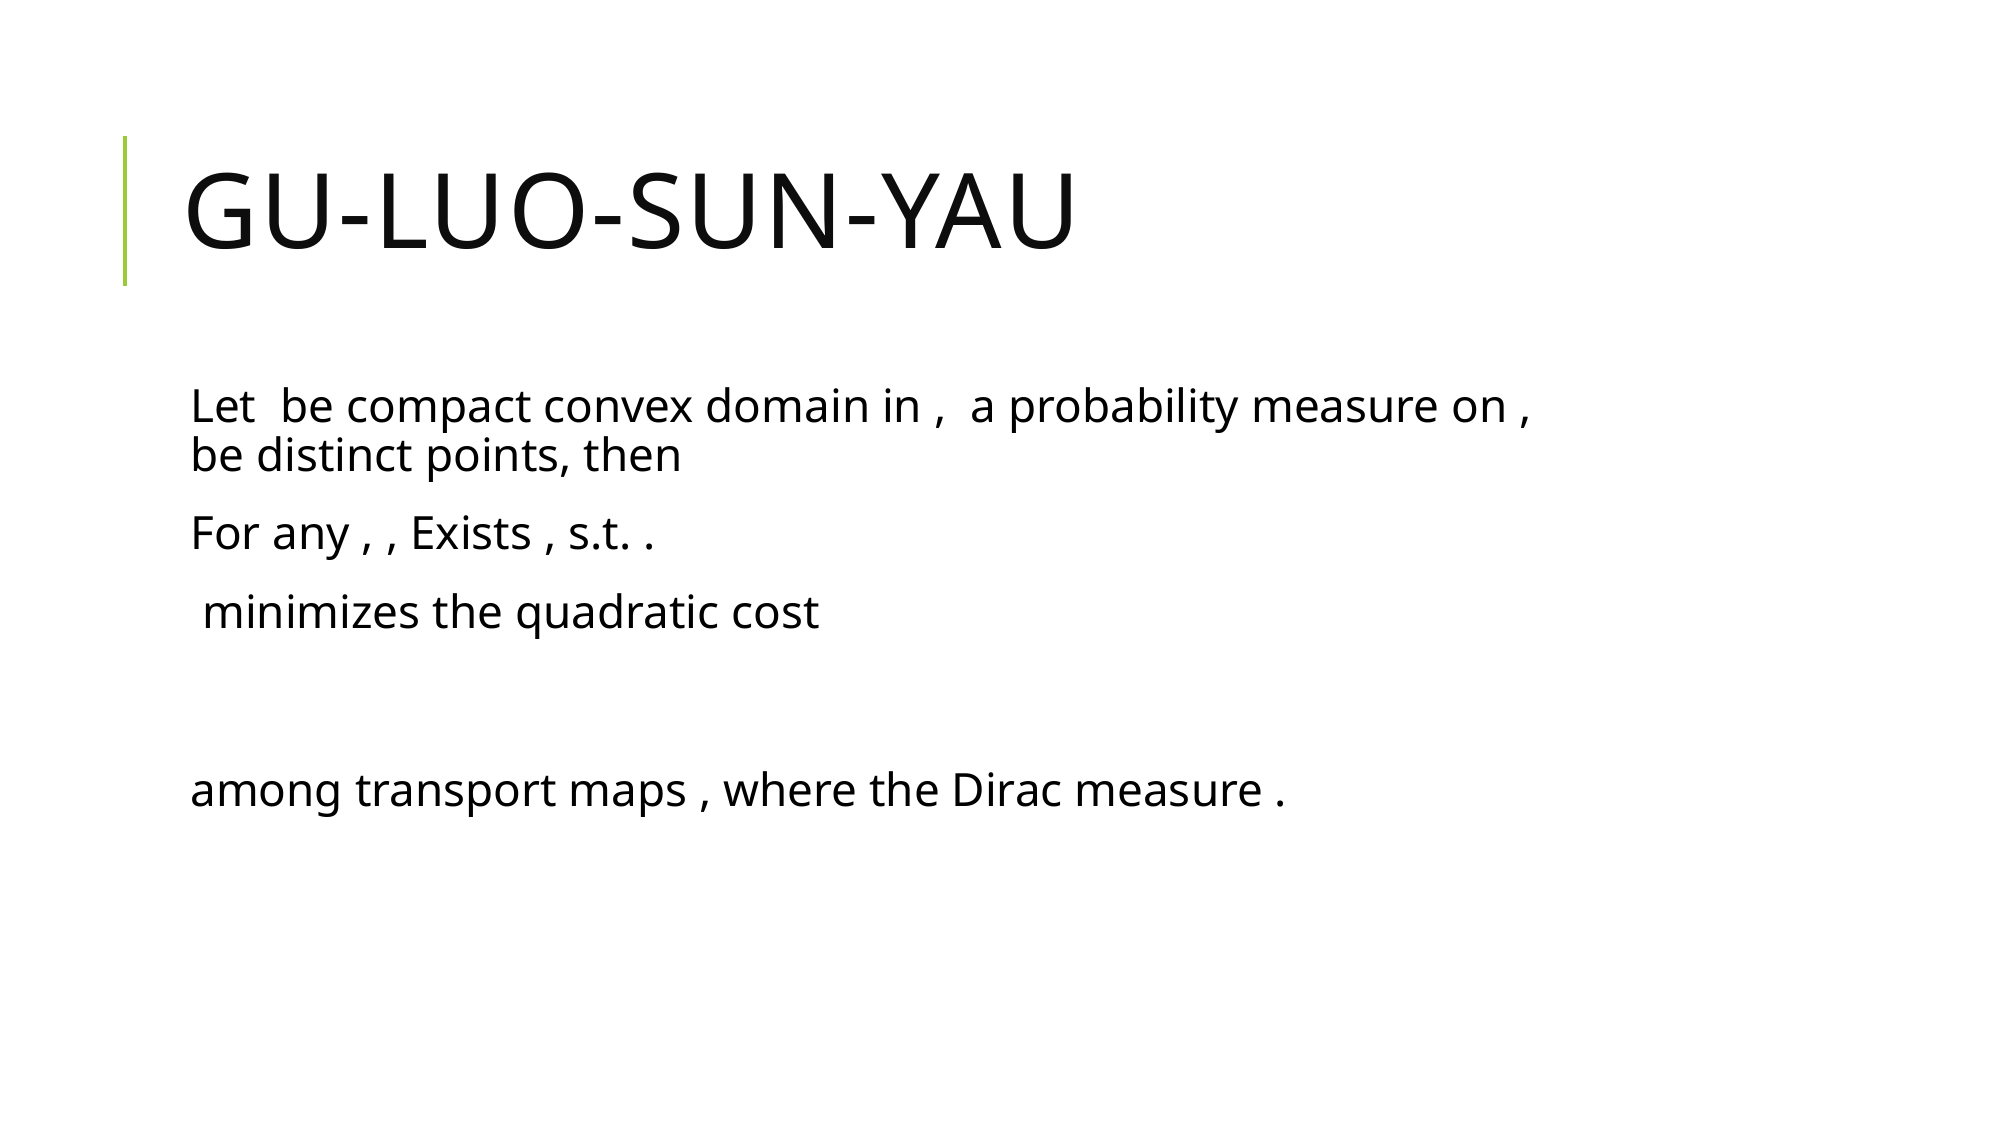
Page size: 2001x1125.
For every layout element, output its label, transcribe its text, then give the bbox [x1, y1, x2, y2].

title Gu-Luo-Sun-Yau [168, 96, 1763, 342]
